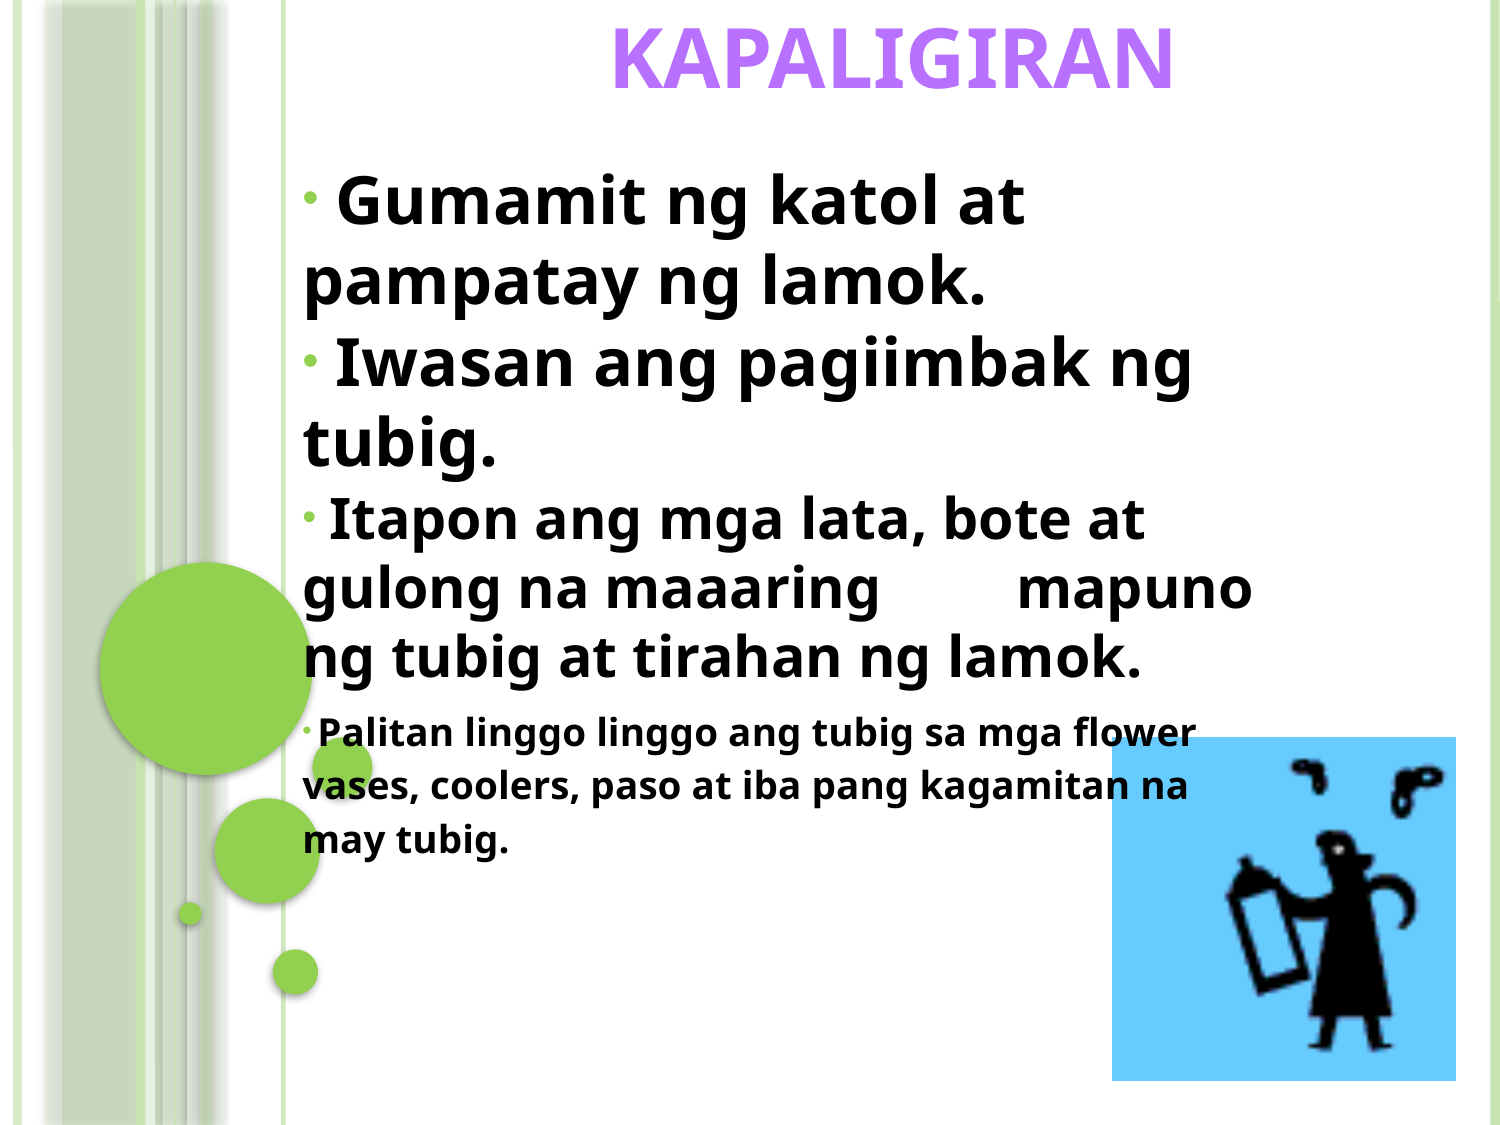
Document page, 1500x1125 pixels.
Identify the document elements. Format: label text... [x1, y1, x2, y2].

subtitle Gumamit ng katol at pampatay ng lamok. [287, 149, 1350, 375]
text_box Iwasan ang pagiimbak ng tubig. [287, 312, 1300, 538]
text_box Palitan linggo linggo ang tubig sa mga flower vases, coolers, paso at iba pang kagamitan na may tubig. [287, 699, 1300, 925]
text_box Itapon ang mga lata, bote at gulong na maaaring mapuno ng tubig at tirahan ng lamok. [287, 538, 1300, 699]
picture [1111, 736, 1456, 1081]
title Pag hahanda sa kapaligiran [287, 0, 1500, 113]
